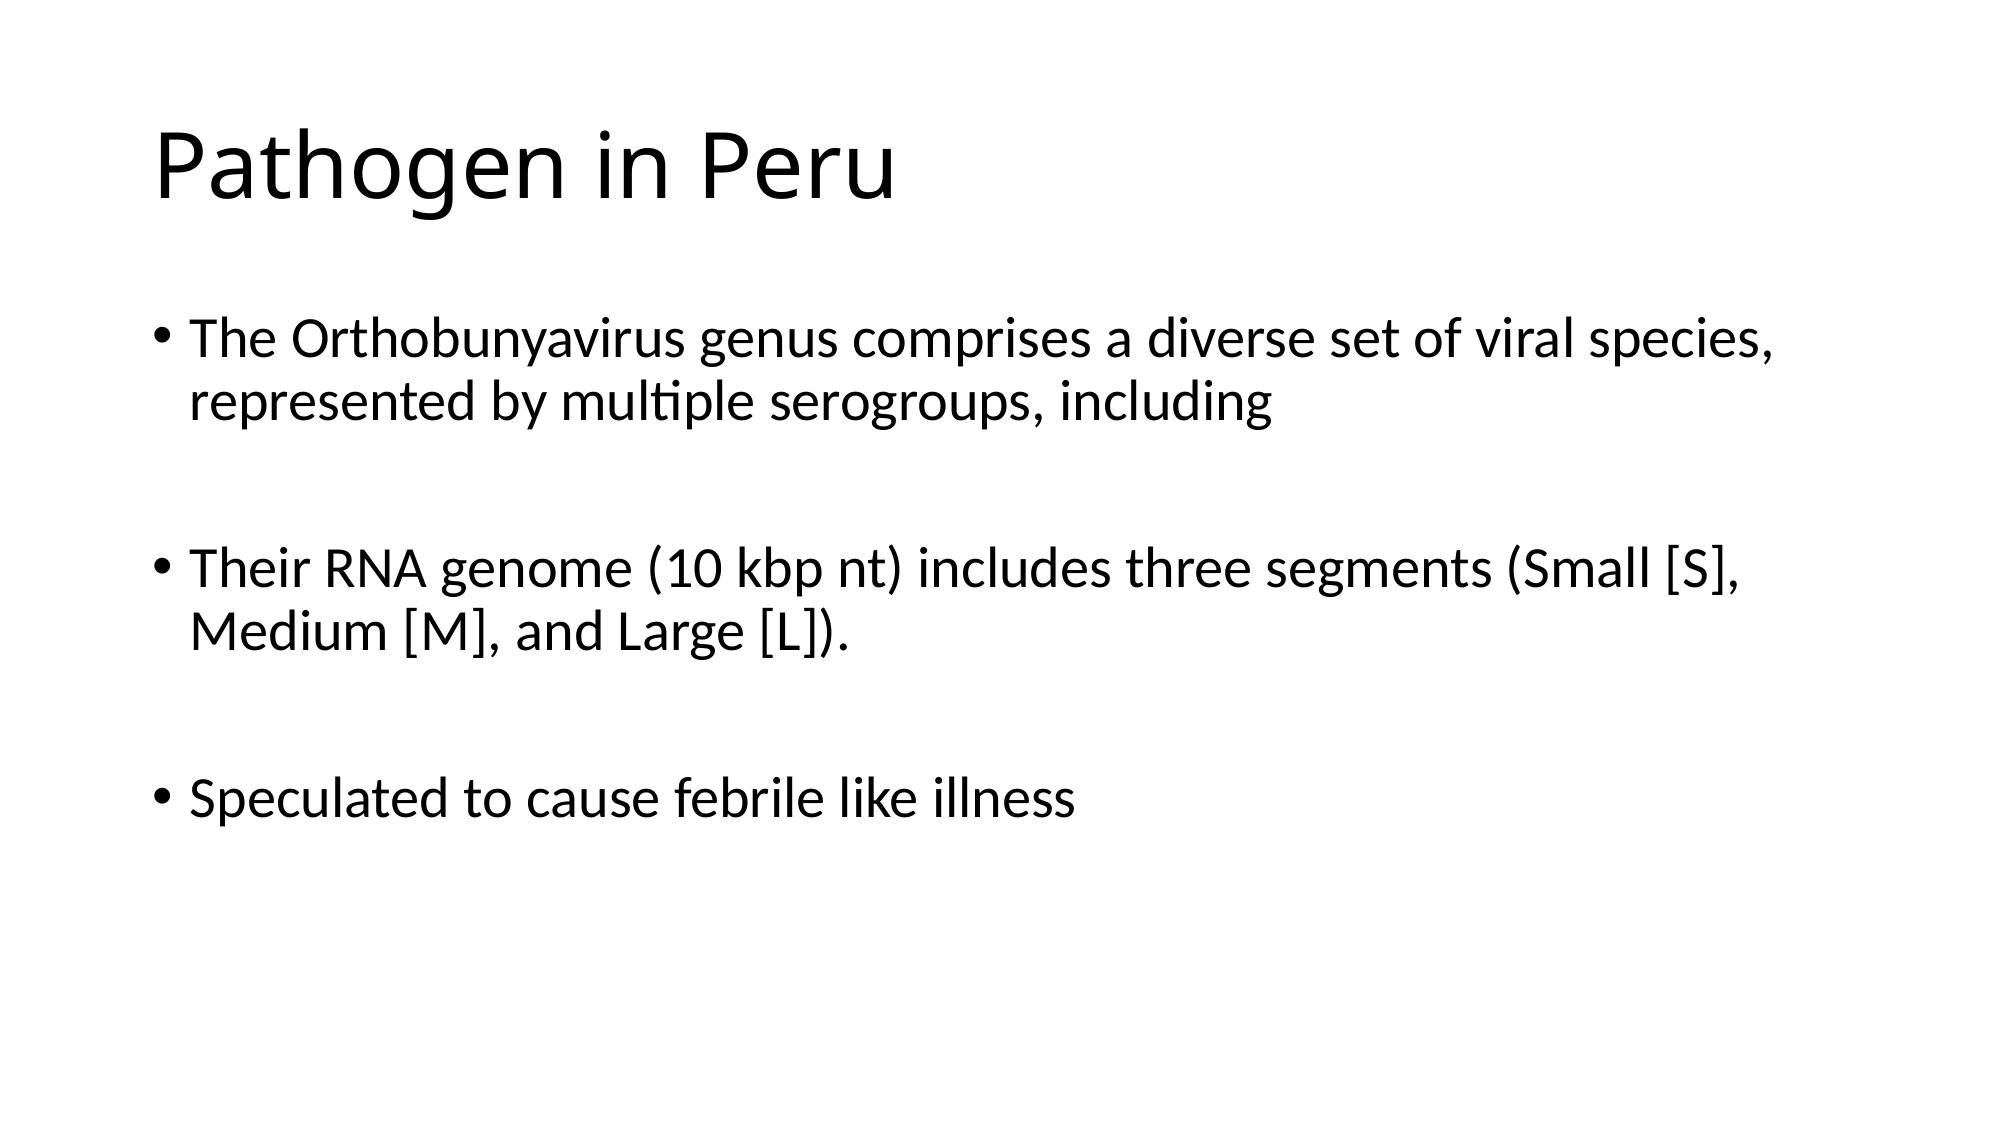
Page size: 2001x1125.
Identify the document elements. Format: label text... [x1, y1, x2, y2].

title Pathogen in Peru [137, 59, 1863, 278]
list The Orthobunyavirus genus comprises a diverse set of viral species, represented by multiple serogroups, including Their RNA genome (10 kbp nt) includes three segments (Small [S], Medium [M], and Large [L]). Speculated to cause febrile like illness [137, 299, 1863, 1014]
